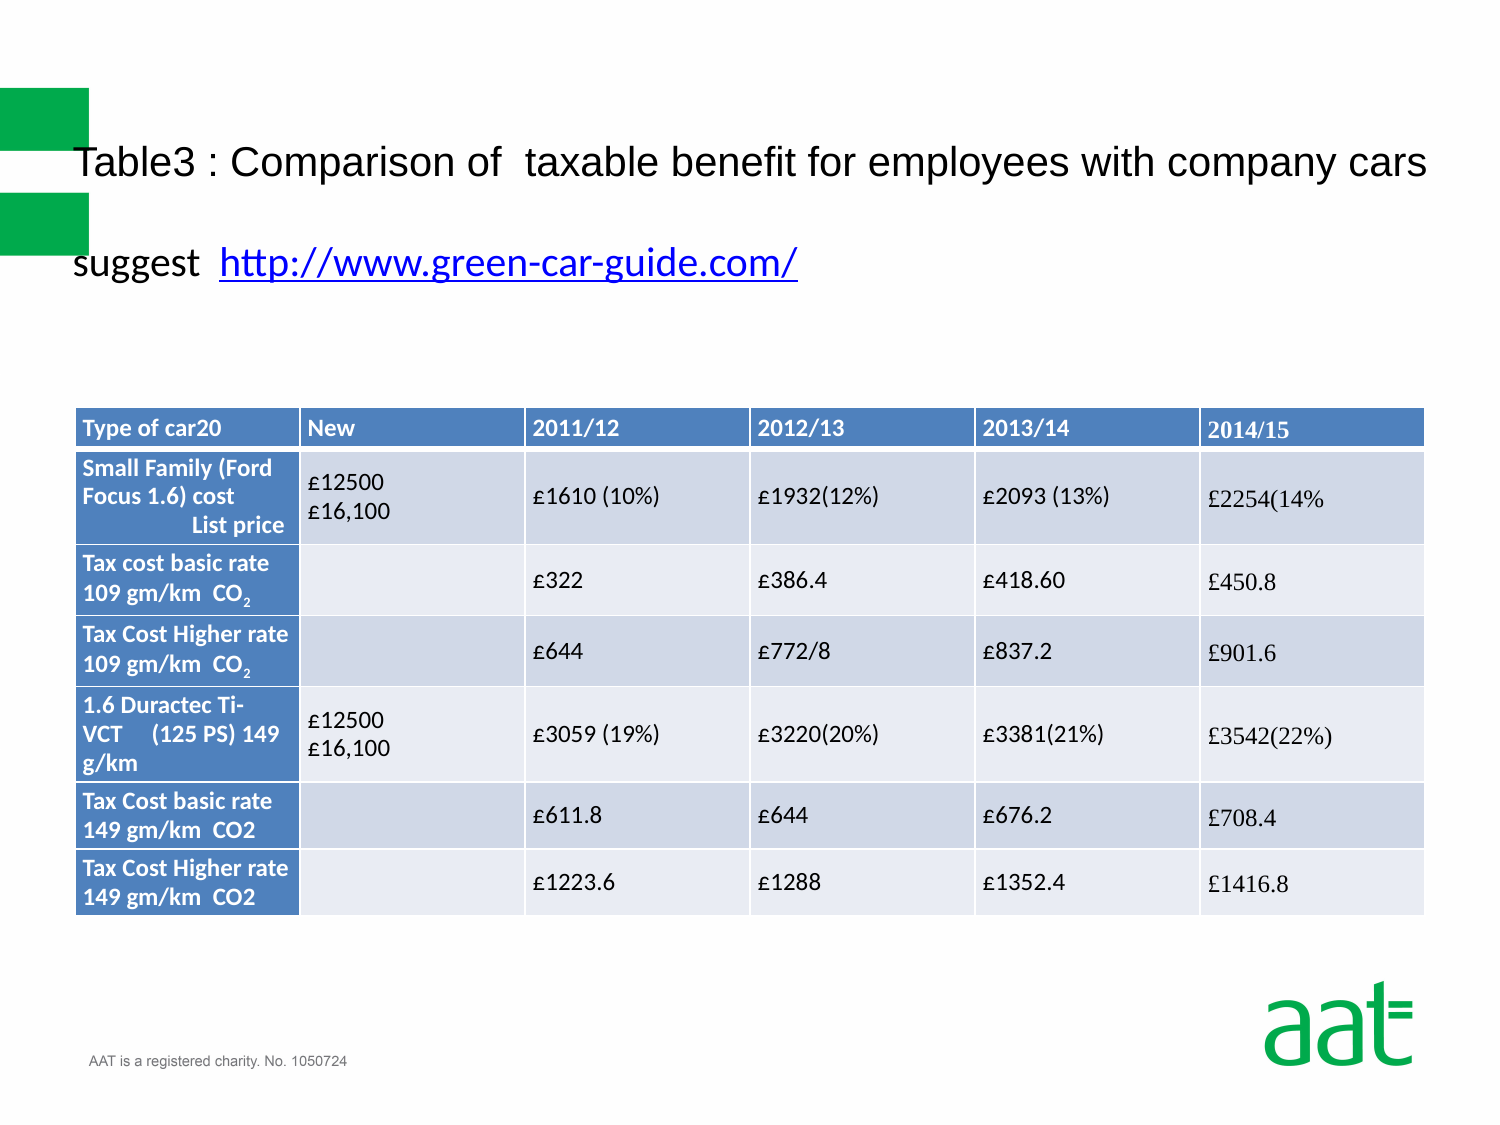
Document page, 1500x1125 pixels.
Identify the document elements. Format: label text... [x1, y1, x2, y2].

table_cell £644 [751, 783, 974, 848]
table_cell £3220(20%) [751, 687, 974, 781]
table_cell Small Family (Ford Focus 1.6) cost List price [76, 452, 299, 544]
table_cell £3059 (19%) [526, 687, 749, 781]
table_cell £676.2 [976, 783, 1199, 848]
table_cell £418.60 [976, 545, 1199, 615]
table_cell £322 [526, 545, 749, 615]
table_cell £450.8 [1201, 545, 1424, 615]
table_cell £1610 (10%) [526, 452, 749, 544]
table_cell [301, 616, 524, 686]
table_cell £644 [526, 616, 749, 686]
table_header New [301, 408, 524, 446]
table_cell [301, 545, 524, 615]
table_cell £3381(21%) [976, 687, 1199, 781]
picture [0, 0, 1500, 1125]
table_cell Tax Cost basic rate 149 gm/km CO2 [76, 783, 299, 848]
table_cell £2093 (13%) [976, 452, 1199, 544]
table_cell [301, 850, 524, 915]
table_cell £3542(22%) [1201, 687, 1424, 781]
table_cell £837.2 [976, 616, 1199, 686]
table_header 2012/13 [751, 408, 974, 446]
table_cell £386.4 [751, 545, 974, 615]
table_cell £772/8 [751, 616, 974, 686]
table_cell £1288 [751, 850, 974, 915]
table_cell £12500 £16,100 [301, 452, 524, 544]
table_header 2014/15 [1201, 408, 1424, 446]
table_cell Tax Cost Higher rate 149 gm/km CO2 [76, 850, 299, 915]
table_cell £1416.8 [1201, 850, 1424, 915]
table_cell £1932(12%) [751, 452, 974, 544]
table_cell £708.4 [1201, 783, 1424, 848]
table_cell [301, 783, 524, 848]
table_header 2011/12 [526, 408, 749, 446]
table_cell Tax Cost Higher rate 109 gm/km CO2 [76, 616, 299, 686]
table_cell £901.6 [1201, 616, 1424, 686]
table_cell 1.6 Duractec Ti-VCT (125 PS) 149 g/km [76, 687, 299, 781]
table_header Type of car20 [76, 408, 299, 446]
table_cell £611.8 [526, 783, 749, 848]
table_header 2013/14 [976, 408, 1199, 446]
table_cell £12500 £16,100 [301, 687, 524, 781]
table_cell £1223.6 [526, 850, 749, 915]
table_cell £2254(14% [1201, 452, 1424, 544]
table_cell £1352.4 [976, 850, 1199, 915]
table_cell Tax cost basic rate 109 gm/km CO2 [76, 545, 299, 615]
text_box Table3 : Comparison of taxable benefit for employees with company cars suggest http://www.green-car-guide.com/ [57, 127, 1444, 293]
